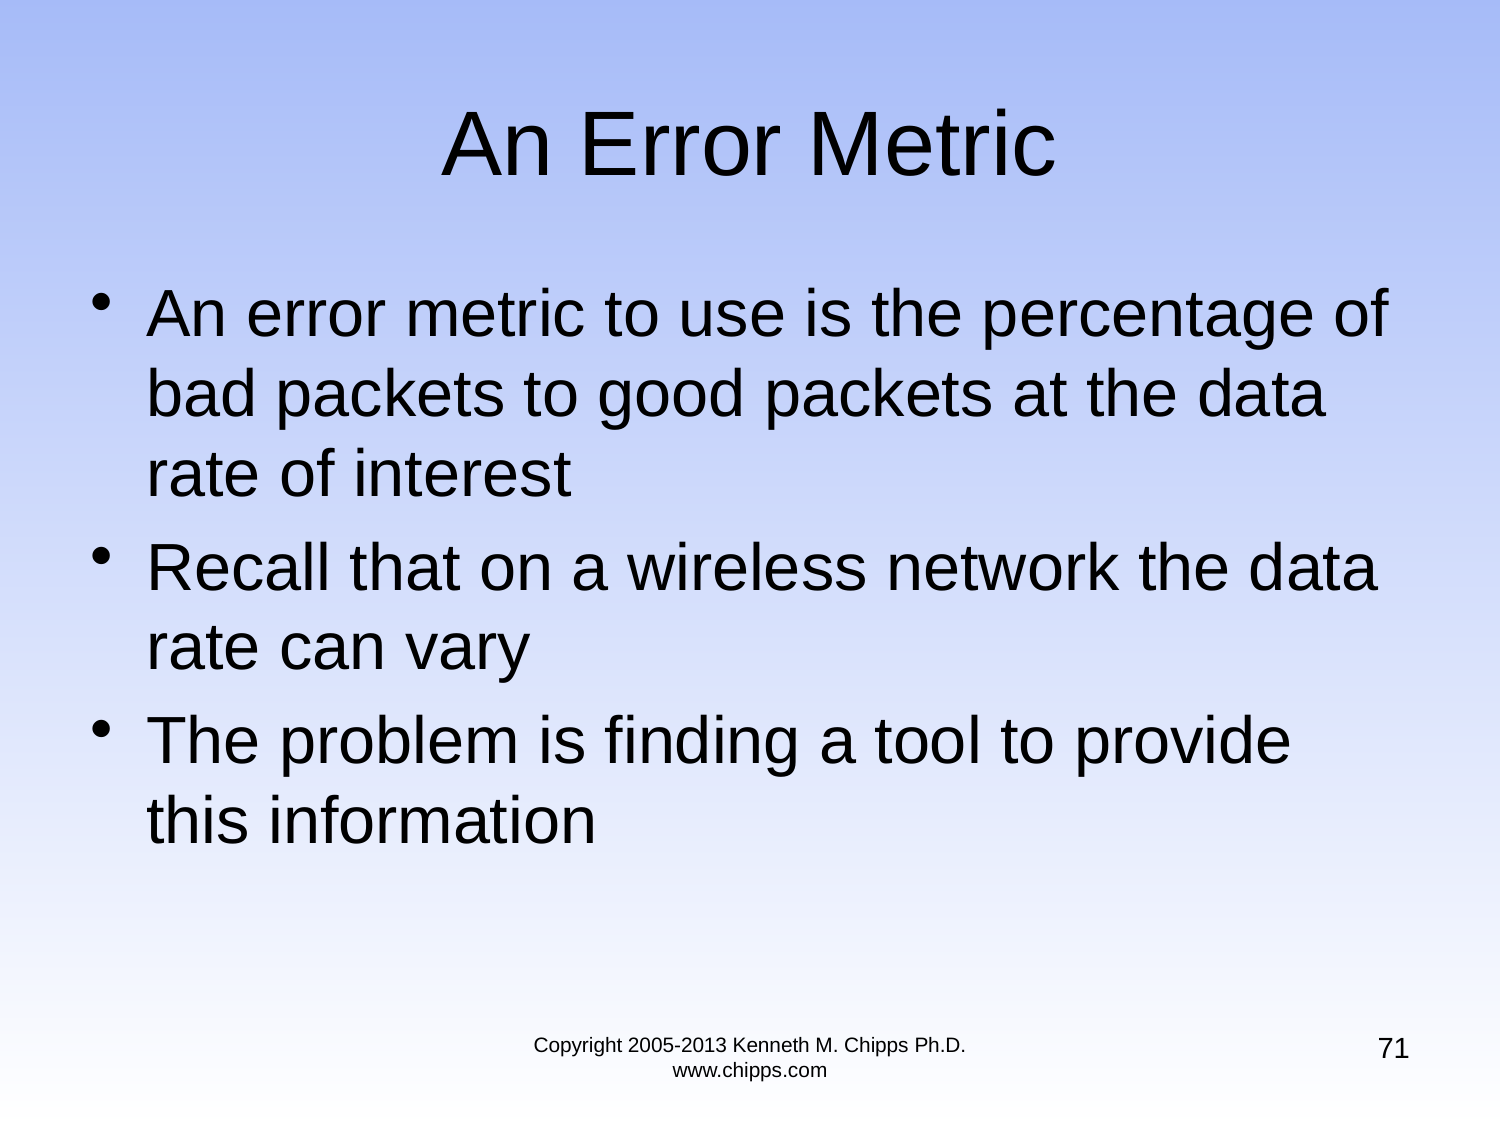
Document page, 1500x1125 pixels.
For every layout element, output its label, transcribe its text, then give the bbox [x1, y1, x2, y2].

list An error metric to use is the percentage of bad packets to good packets at the data rate of interest Recall that on a wireless network the data rate can vary The problem is finding a tool to provide this information [75, 262, 1425, 1005]
footer Copyright 2005-2013 Kenneth M. Chipps Ph.D. www.chipps.com [449, 1024, 1051, 1103]
slide_number 71 [1074, 1021, 1426, 1101]
title An Error Metric [75, 45, 1425, 233]
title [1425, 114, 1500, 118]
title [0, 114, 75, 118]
